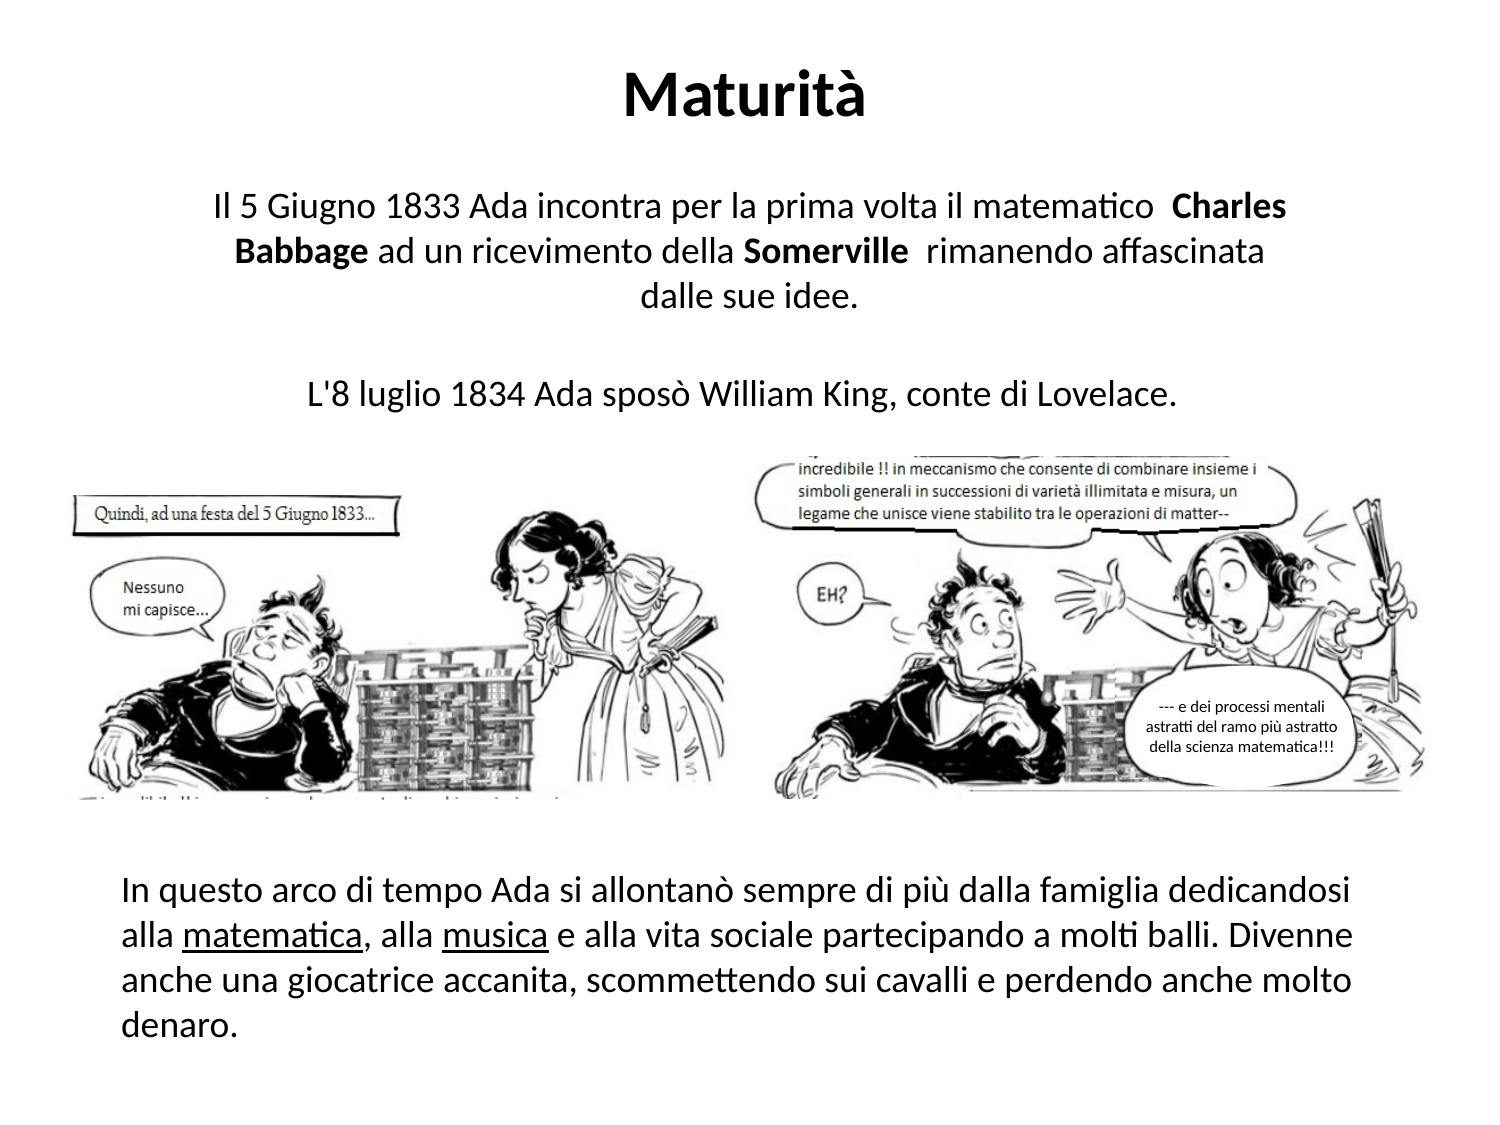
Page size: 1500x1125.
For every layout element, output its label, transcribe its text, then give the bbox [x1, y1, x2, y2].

text_box L'8 luglio 1834 Ada sposò William King, conte di Lovelace. [292, 361, 1208, 422]
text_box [39, 455, 1443, 800]
text_box Il 5 Giugno 1833 Ada incontra per la prima volta il matematico Charles Babbage ad un ricevimento della Somerville rimanendo affascinata dalle sue idee. [197, 174, 1303, 324]
text_box Maturità [608, 42, 892, 183]
text_box In questo arco di tempo Ada si allontanò sempre di più dalla famiglia dedicandosi alla matematica, alla musica e alla vita sociale partecipando a molti balli. Divenne anche una giocatrice accanita, scommettendo sui cavalli e perdendo anche molto denaro. [106, 857, 1394, 1053]
